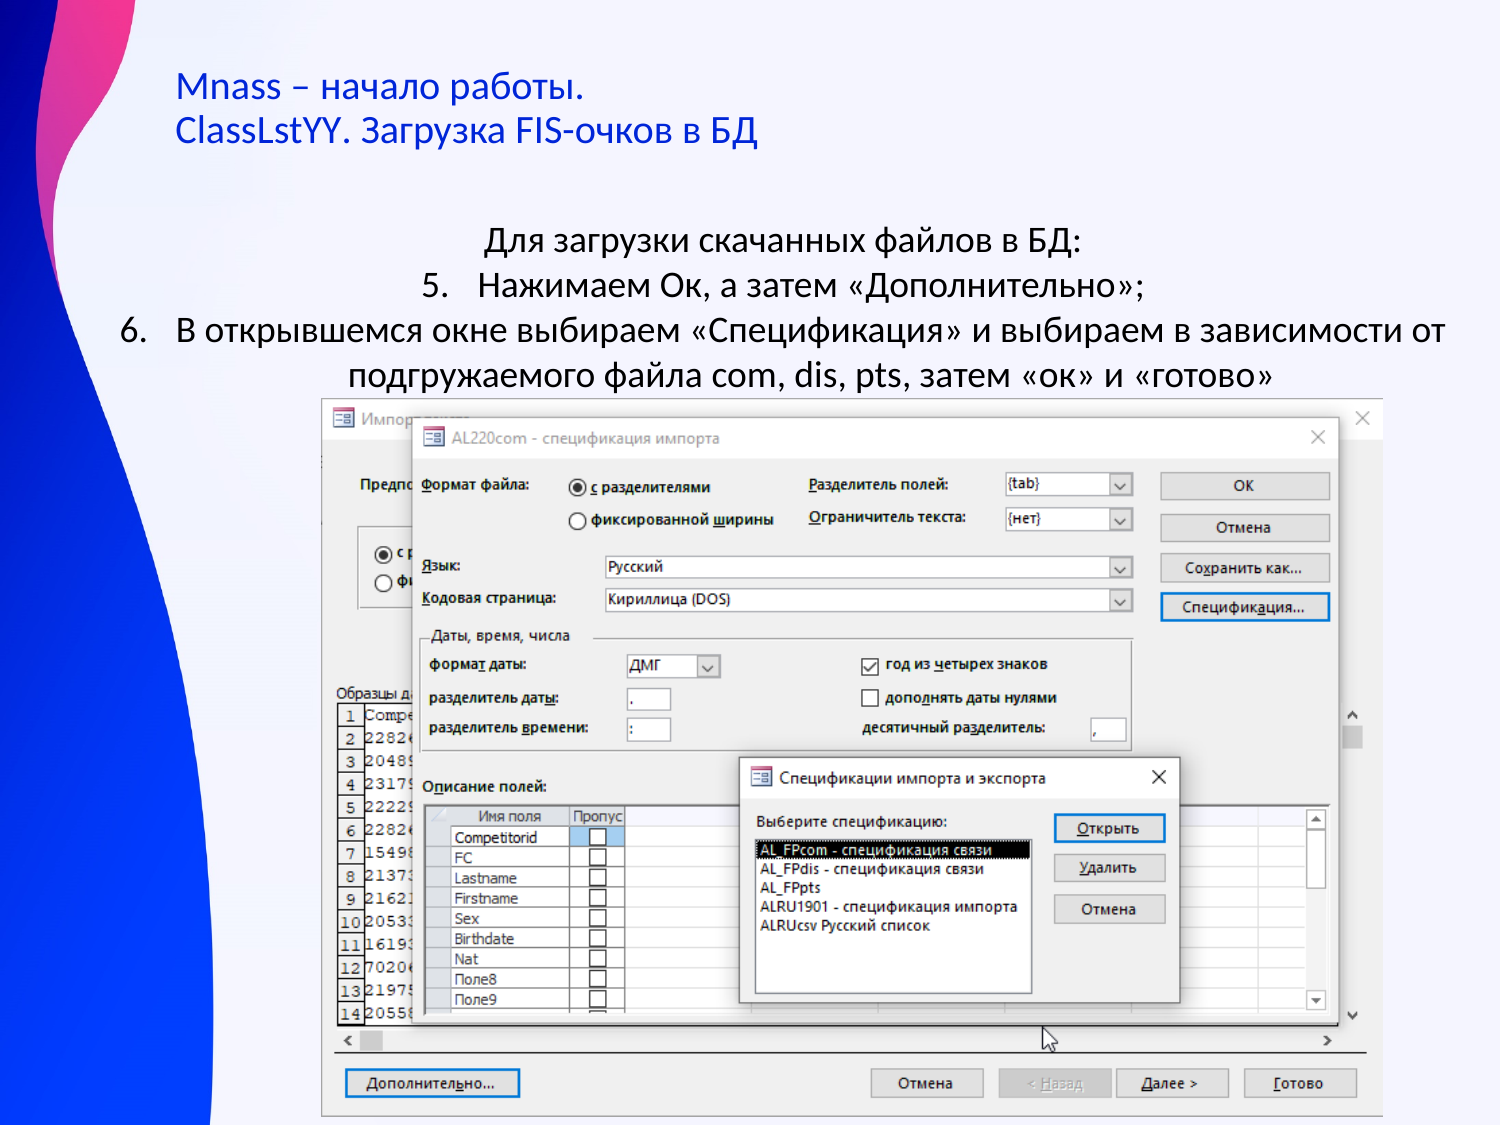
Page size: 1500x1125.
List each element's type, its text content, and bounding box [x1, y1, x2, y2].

text_box Для загрузки скачанных файлов в БД: Нажимаем Ок, а затем «Дополнительно»; В открывшемся окне выбираем «Спецификация» и выбираем в зависимости от подгружаемого файла com, dis, pts, затем «ок» и «готово» [66, 207, 1500, 403]
picture [0, 0, 1500, 1125]
title Mnass – начало работы. ClassLstYY. Загрузка FIS-очков в БД [160, 57, 1500, 207]
